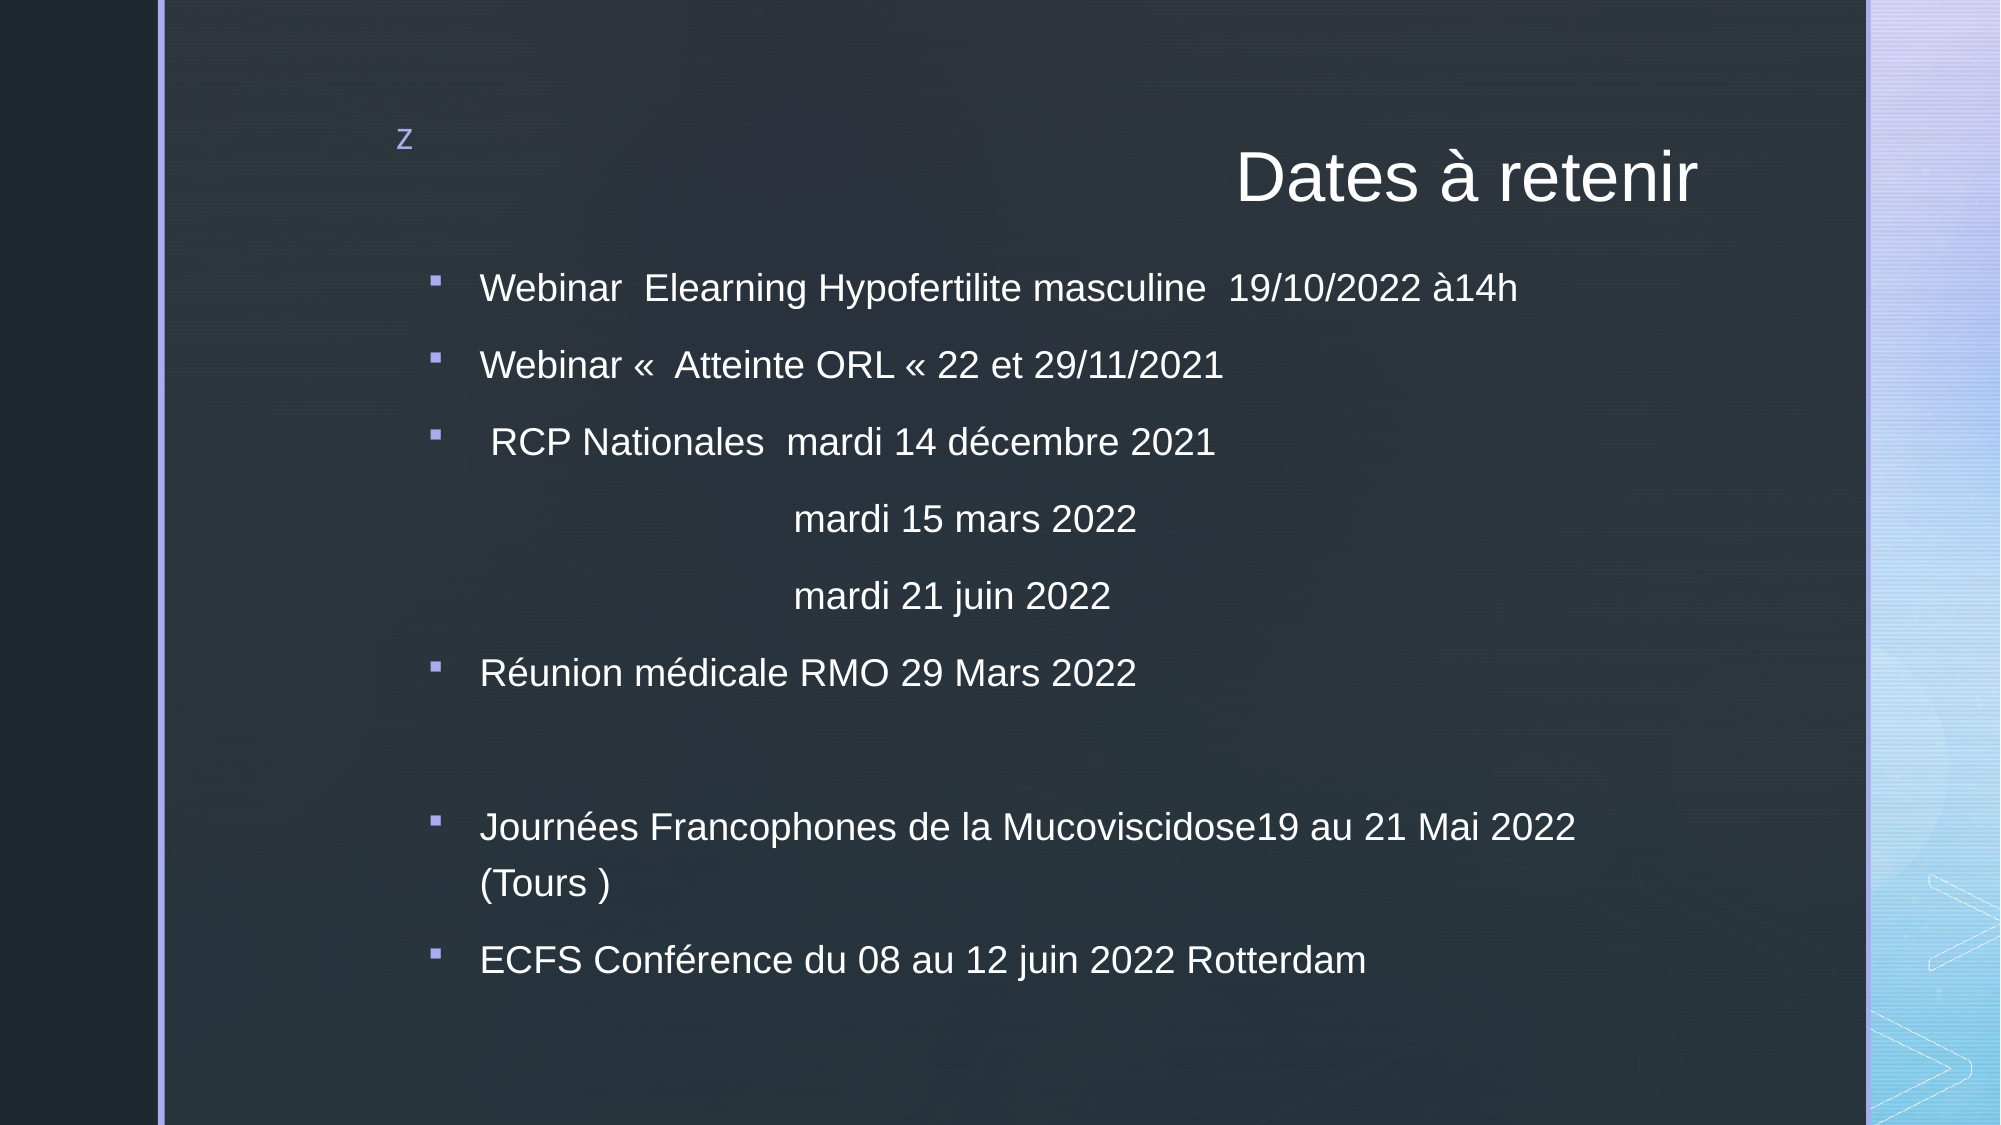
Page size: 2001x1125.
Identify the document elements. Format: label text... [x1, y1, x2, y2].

list Webinar Elearning Hypofertilite masculine 19/10/2022 à14h Webinar « Atteinte ORL « 22 et 29/11/2021 RCP Nationales mardi 14 décembre 2021 mardi 15 mars 2022 mardi 21 juin 2022 Réunion médicale RMO 29 Mars 2022 Journées Francophones de la Mucoviscidose19 au 21 Mai 2022 (Tours ) ECFS Conférence du 08 au 12 juin 2022 Rotterdam [412, 241, 1734, 993]
title Dates à retenir [428, 132, 1734, 241]
picture [1871, 0, 2001, 1125]
